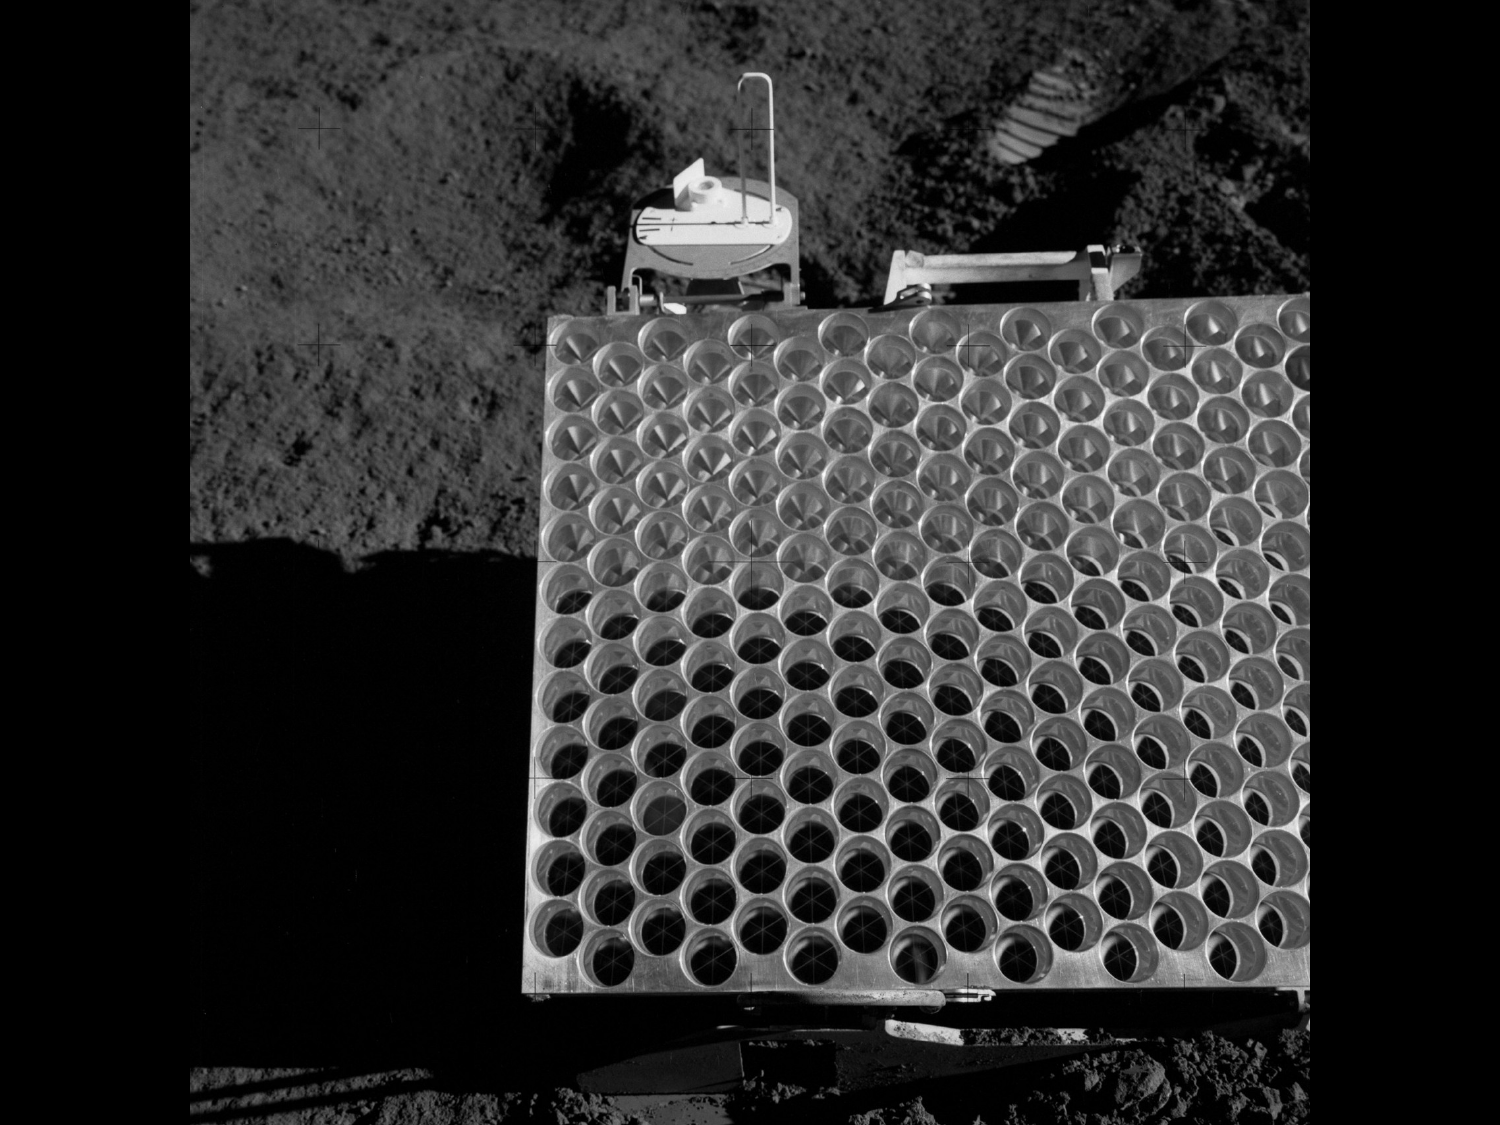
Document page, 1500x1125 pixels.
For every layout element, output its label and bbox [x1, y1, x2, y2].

picture [190, 0, 1310, 1125]
